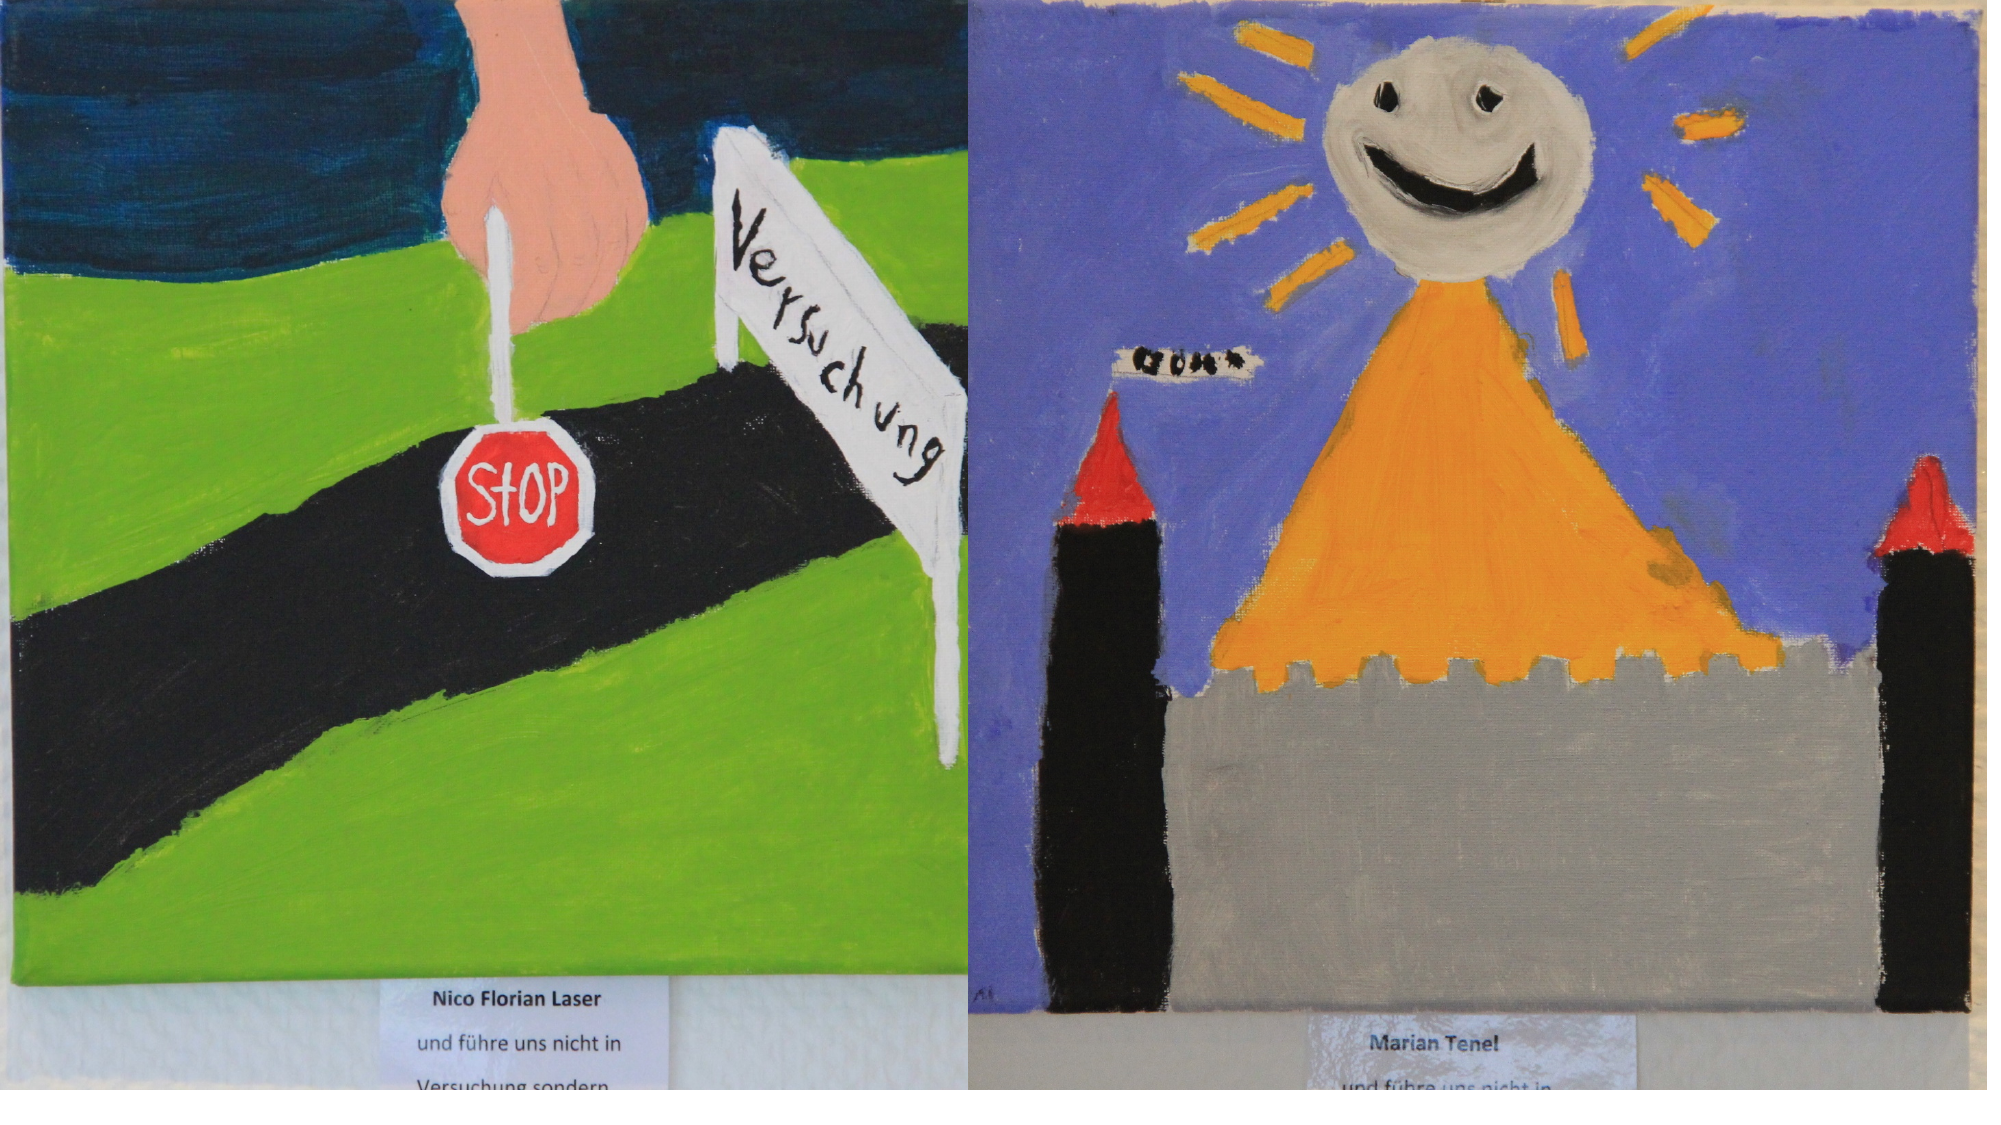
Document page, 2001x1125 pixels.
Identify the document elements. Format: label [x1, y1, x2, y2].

picture [967, 0, 1987, 1090]
list [0, 0, 967, 1090]
